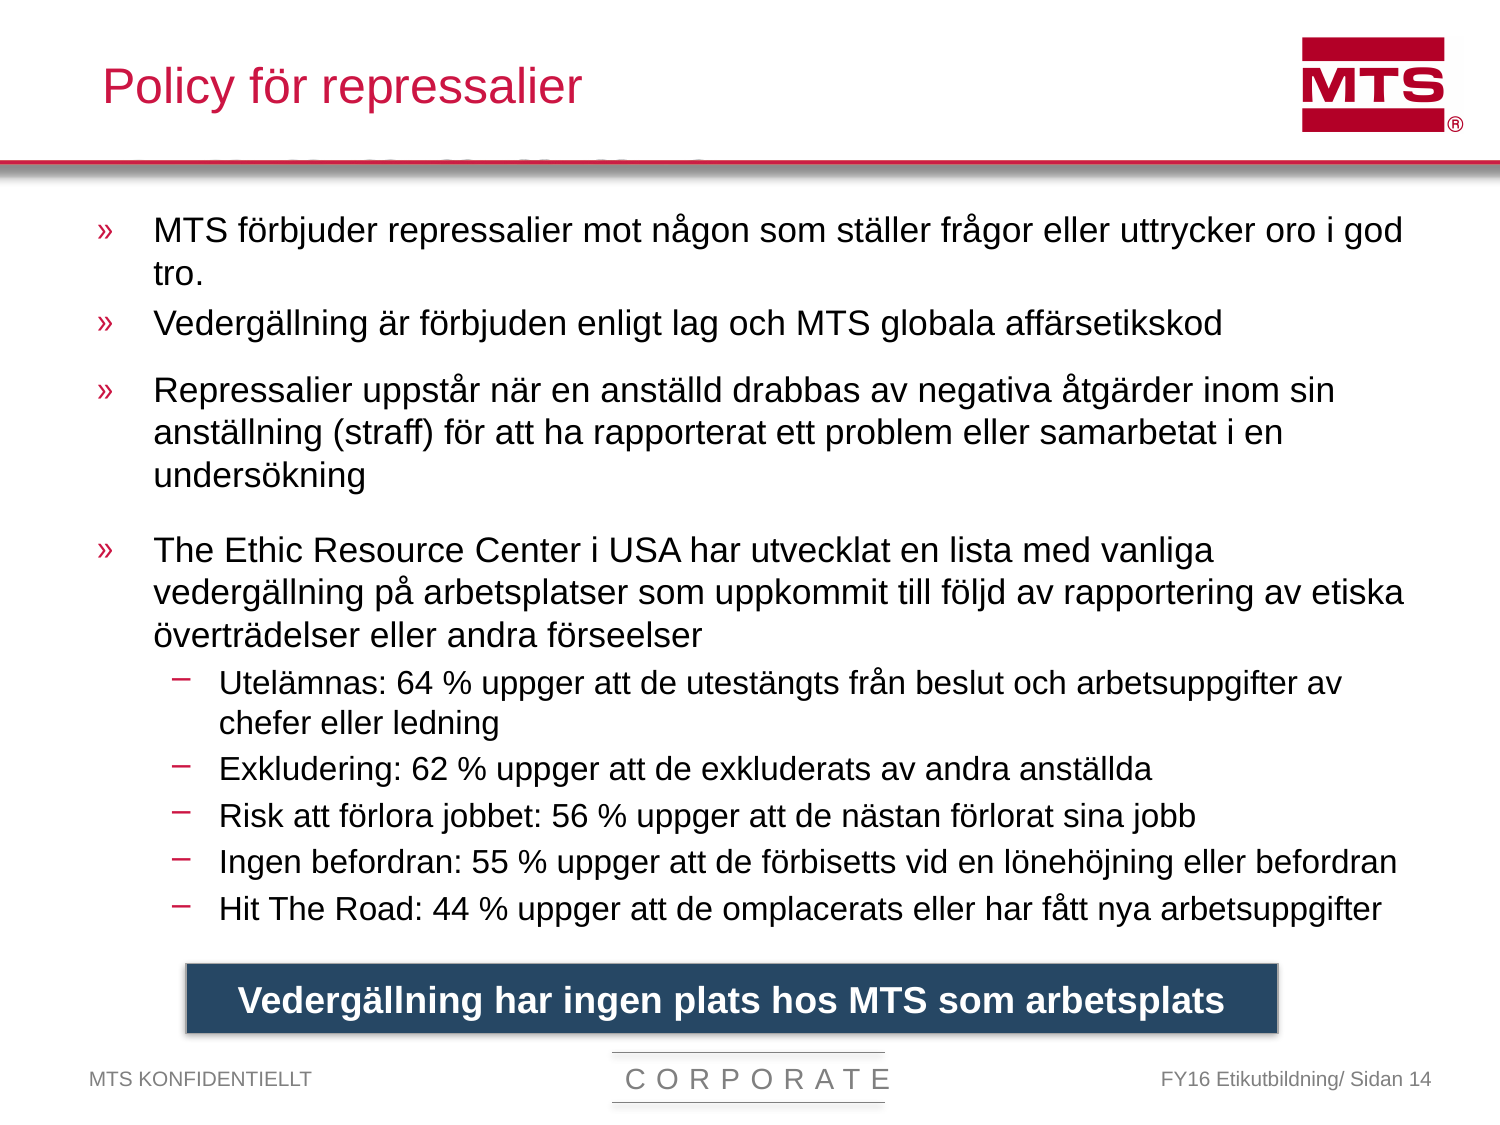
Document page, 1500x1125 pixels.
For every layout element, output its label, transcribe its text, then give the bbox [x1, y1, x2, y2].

title Policy för repressalier [87, 12, 1206, 155]
text_box Vedergällning har ingen plats hos MTS som arbetsplats [185, 963, 1279, 1034]
picture [1301, 36, 1464, 134]
picture [0, 159, 1500, 188]
list MTS förbjuder repressalier mot någon som ställer frågor eller uttrycker oro i god tro. Vedergällning är förbjuden enligt lag och MTS globala affärsetikskod Repressalier uppstår när en anställd drabbas av negativa åtgärder inom sin anställning (straff) för att ha rapporterat ett problem eller samarbetat i en undersökning The Ethic Resource Center i USA har utvecklat en lista med vanliga vedergällning på arbetsplatser som uppkommit till följd av rapportering av etiska överträdelser eller andra förseelser Utelämnas: 64 % uppger att de utestängts från beslut och arbetsuppgifter av chefer eller ledning Exkludering: 62 % uppger att de exkluderats av andra anställda Risk att förlora jobbet: 56 % uppger att de nästan förlorat sina jobb Ingen befordran: 55 % uppger att de förbisetts vid en lönehöjning eller befordran Hit The Road: 44 % uppger att de omplacerats eller har fått nya arbetsuppgifter [82, 200, 1438, 1013]
